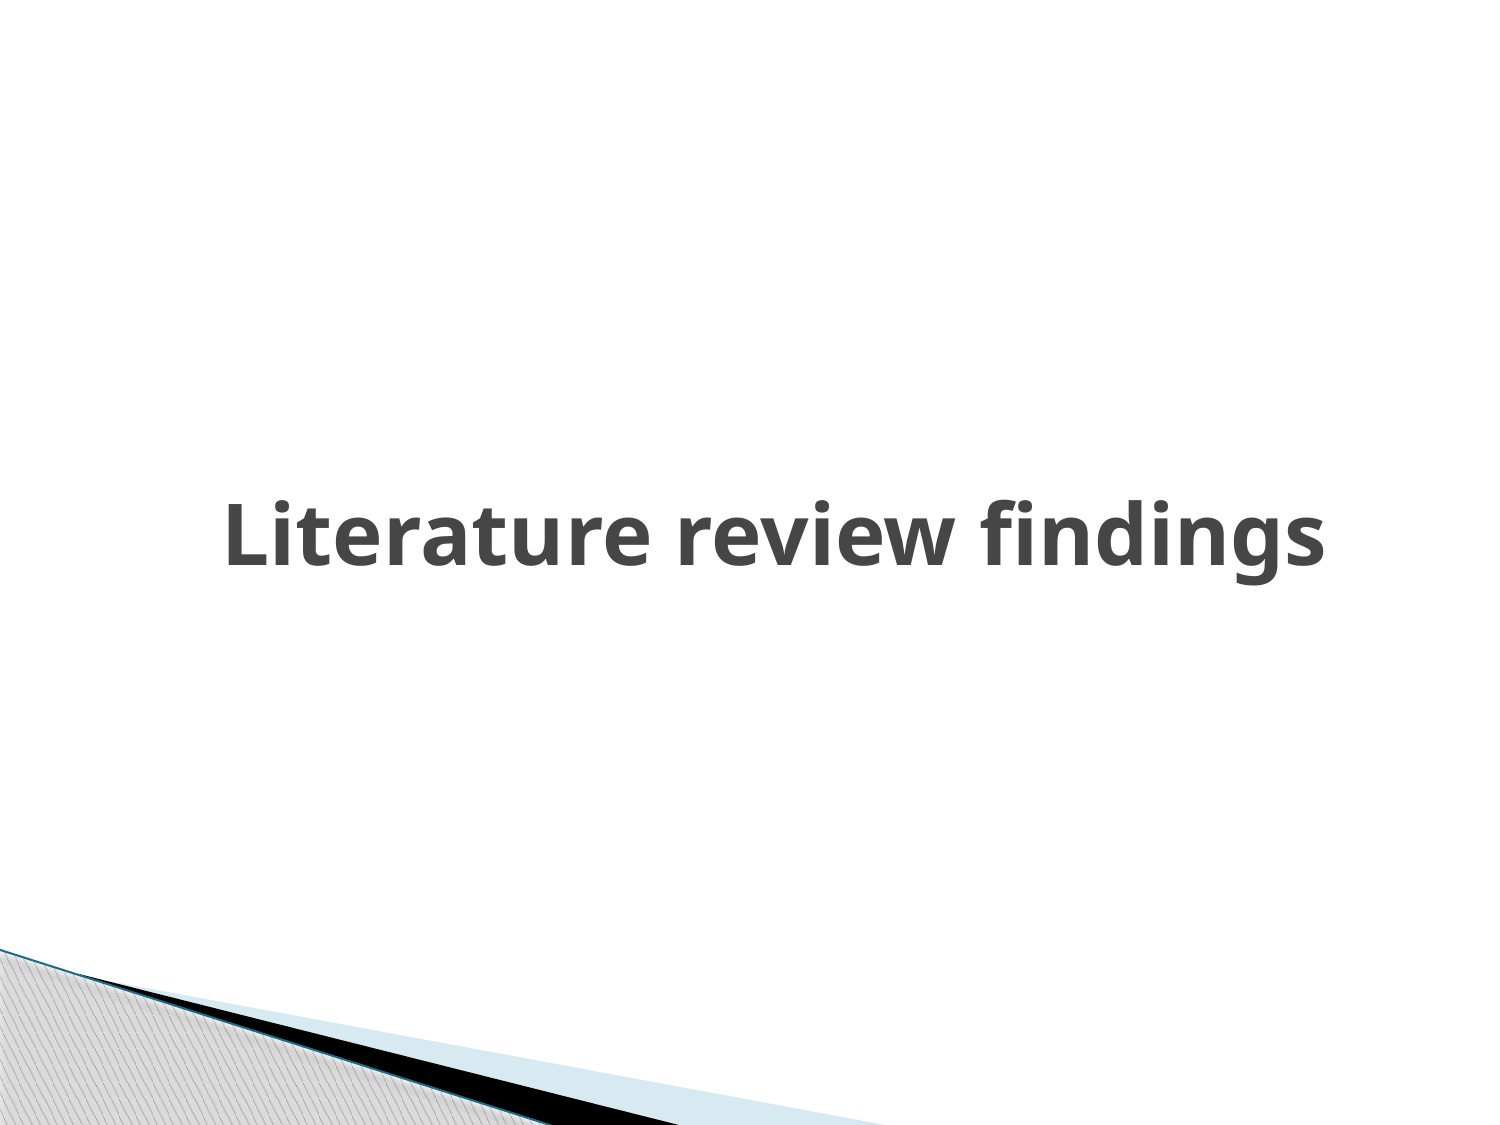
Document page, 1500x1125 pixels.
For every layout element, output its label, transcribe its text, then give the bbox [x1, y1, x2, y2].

title Literature review findings [99, 437, 1450, 625]
